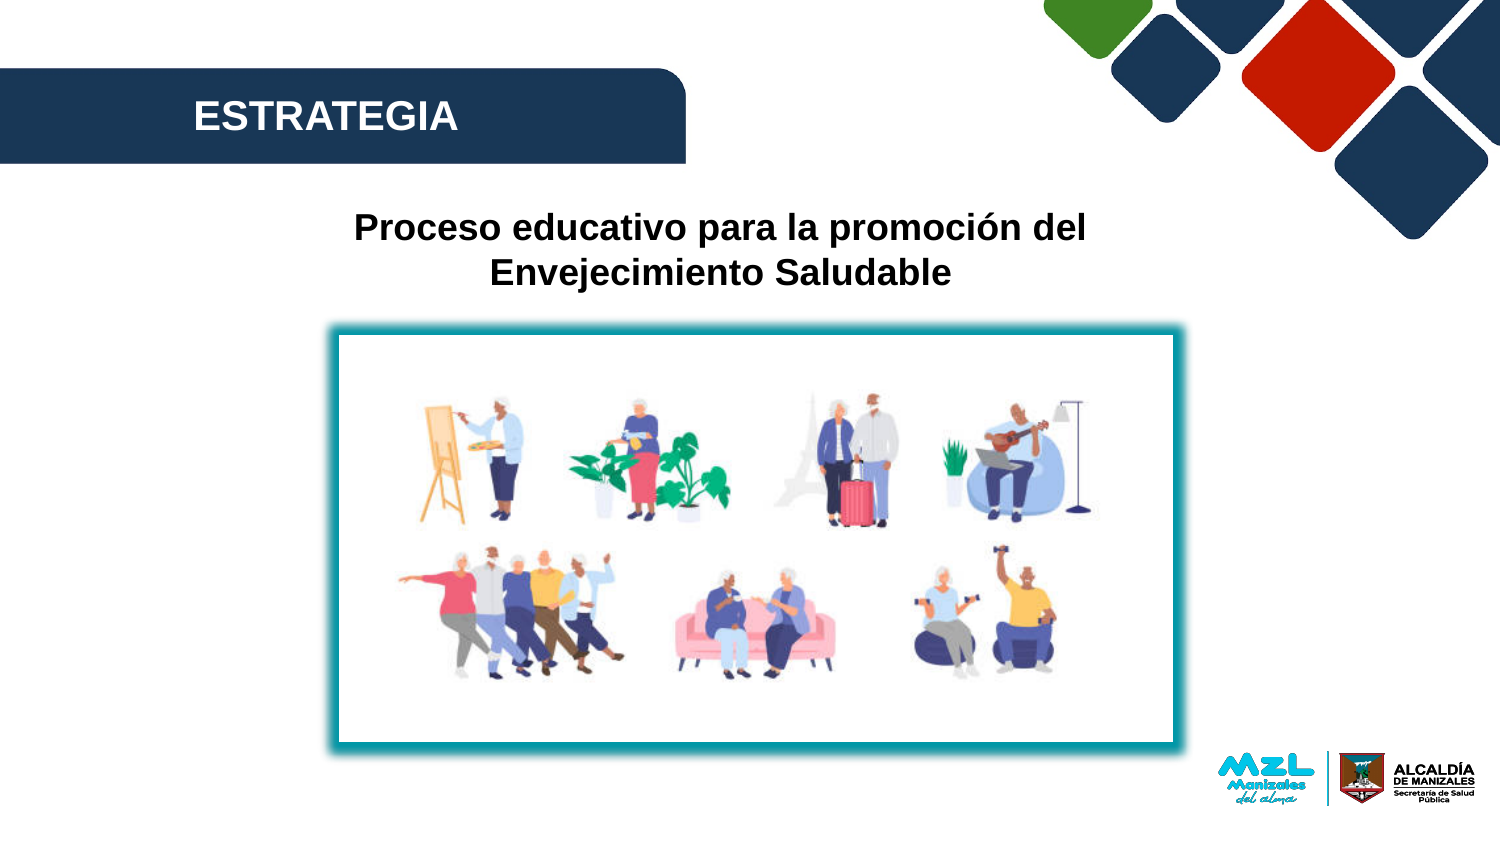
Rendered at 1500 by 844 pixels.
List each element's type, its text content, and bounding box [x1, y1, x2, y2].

picture [0, 0, 1500, 844]
text_box ESTRATEGIA [93, 81, 560, 147]
text_box Proceso educativo para la promoción del Envejecimiento Saludable [230, 195, 1212, 301]
